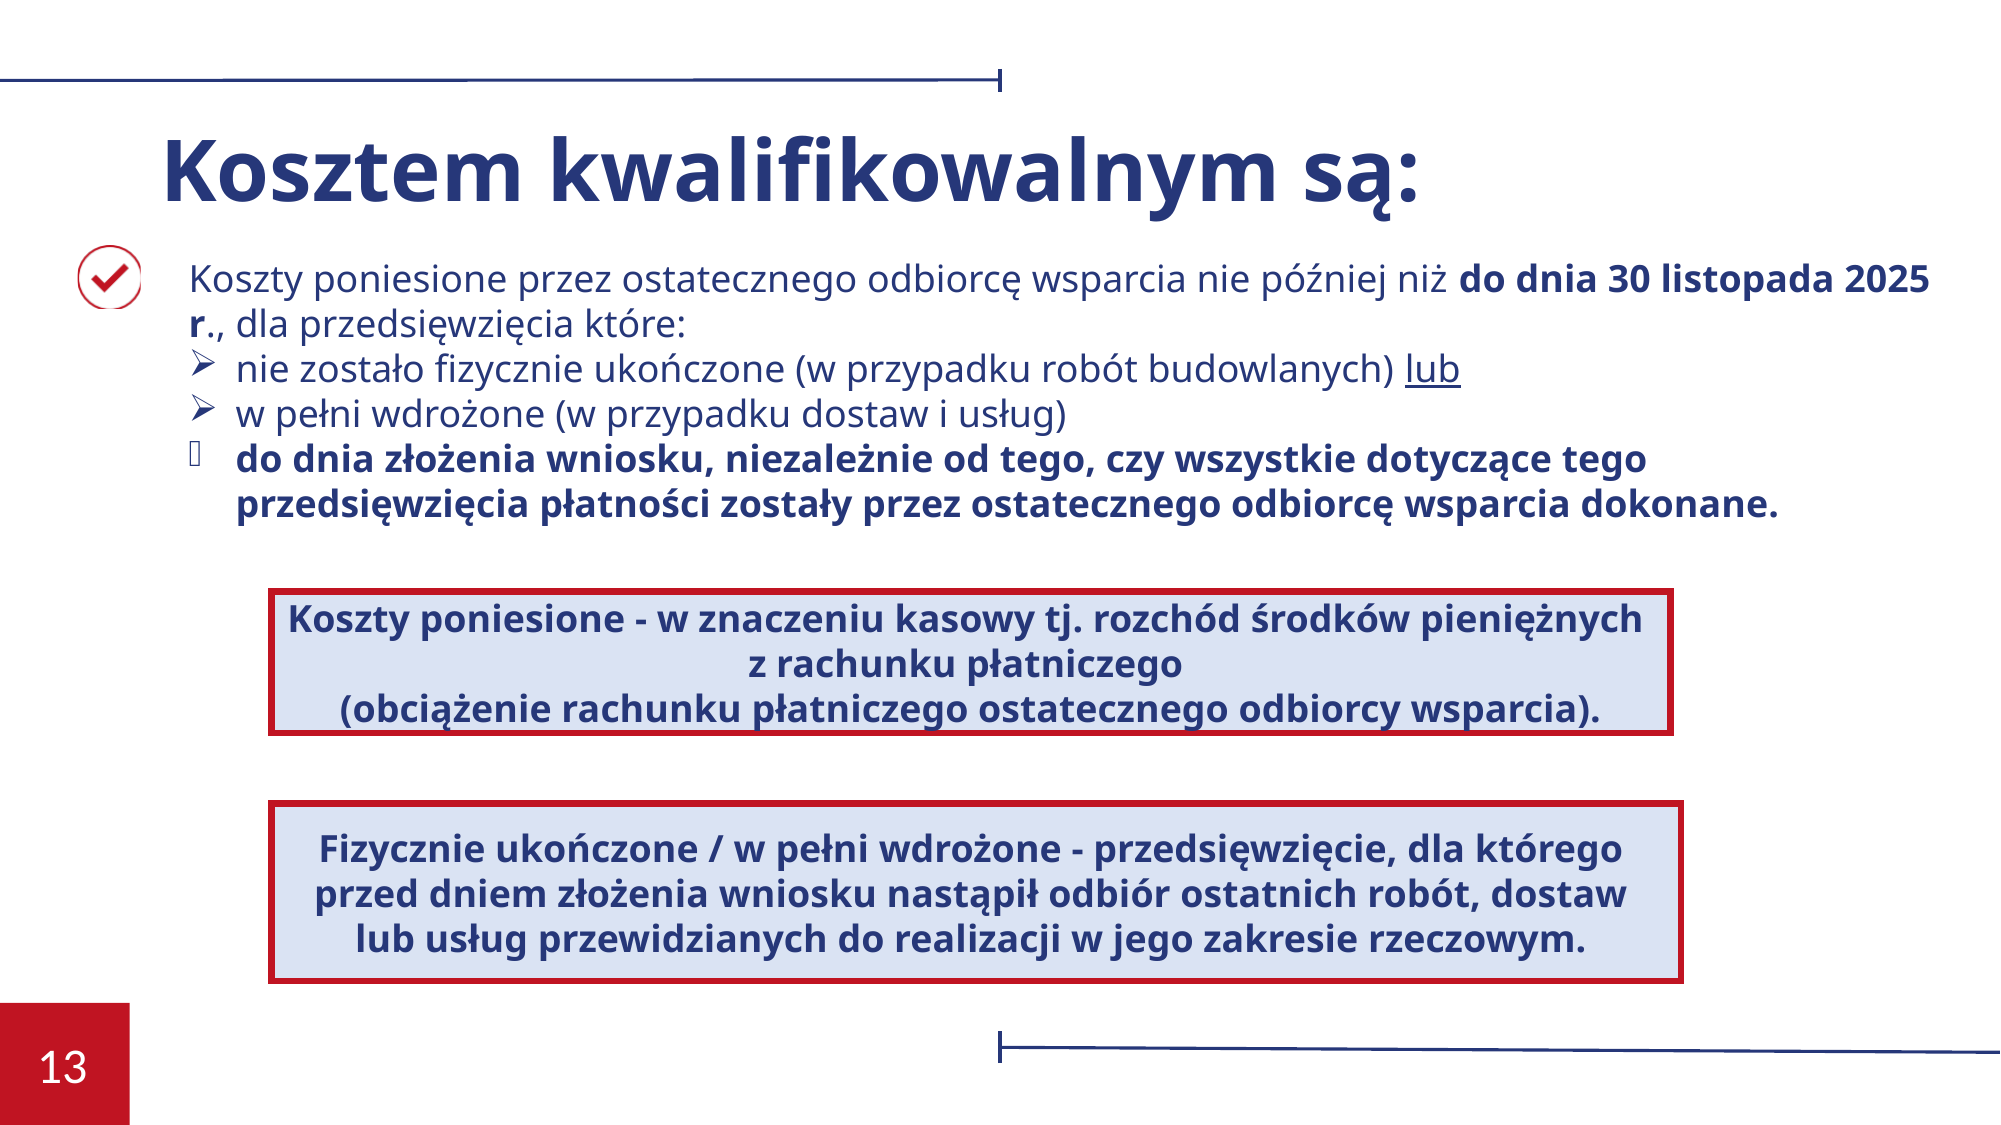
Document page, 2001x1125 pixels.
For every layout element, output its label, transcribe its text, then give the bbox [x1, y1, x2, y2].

picture [77, 245, 141, 309]
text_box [0, 1002, 130, 1125]
text_box Koszty poniesione przez ostatecznego odbiorcę wsparcia nie później niż do dnia 30 listopada 2025 r., dla przedsięwzięcia które: nie zostało fizycznie ukończone (w przypadku robót budowlanych) lub w pełni wdrożone (w przypadku dostaw i usług) do dnia złożenia wniosku, niezależnie od tego, czy wszystkie dotyczące tego przedsięwzięcia płatności zostały przez ostatecznego odbiorcę wsparcia dokonane. [173, 247, 1960, 578]
text_box Koszty poniesione - w znaczeniu kasowy tj. rozchód środków pieniężnych z rachunku płatniczego (obciążenie rachunku płatniczego ostatecznego odbiorcy wsparcia). [270, 591, 1672, 734]
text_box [0, 68, 1000, 93]
text_box Fizycznie ukończone / w pełni wdrożone - przedsięwzięcie, dla którego przed dniem złożenia wniosku nastąpił odbiór ostatnich robót, dostaw lub usług przewidzianych do realizacji w jego zakresie rzeczowym. [271, 803, 1682, 982]
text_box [999, 1031, 2000, 1064]
text_box Kosztem kwalifikowalnym są: [145, 109, 1819, 227]
